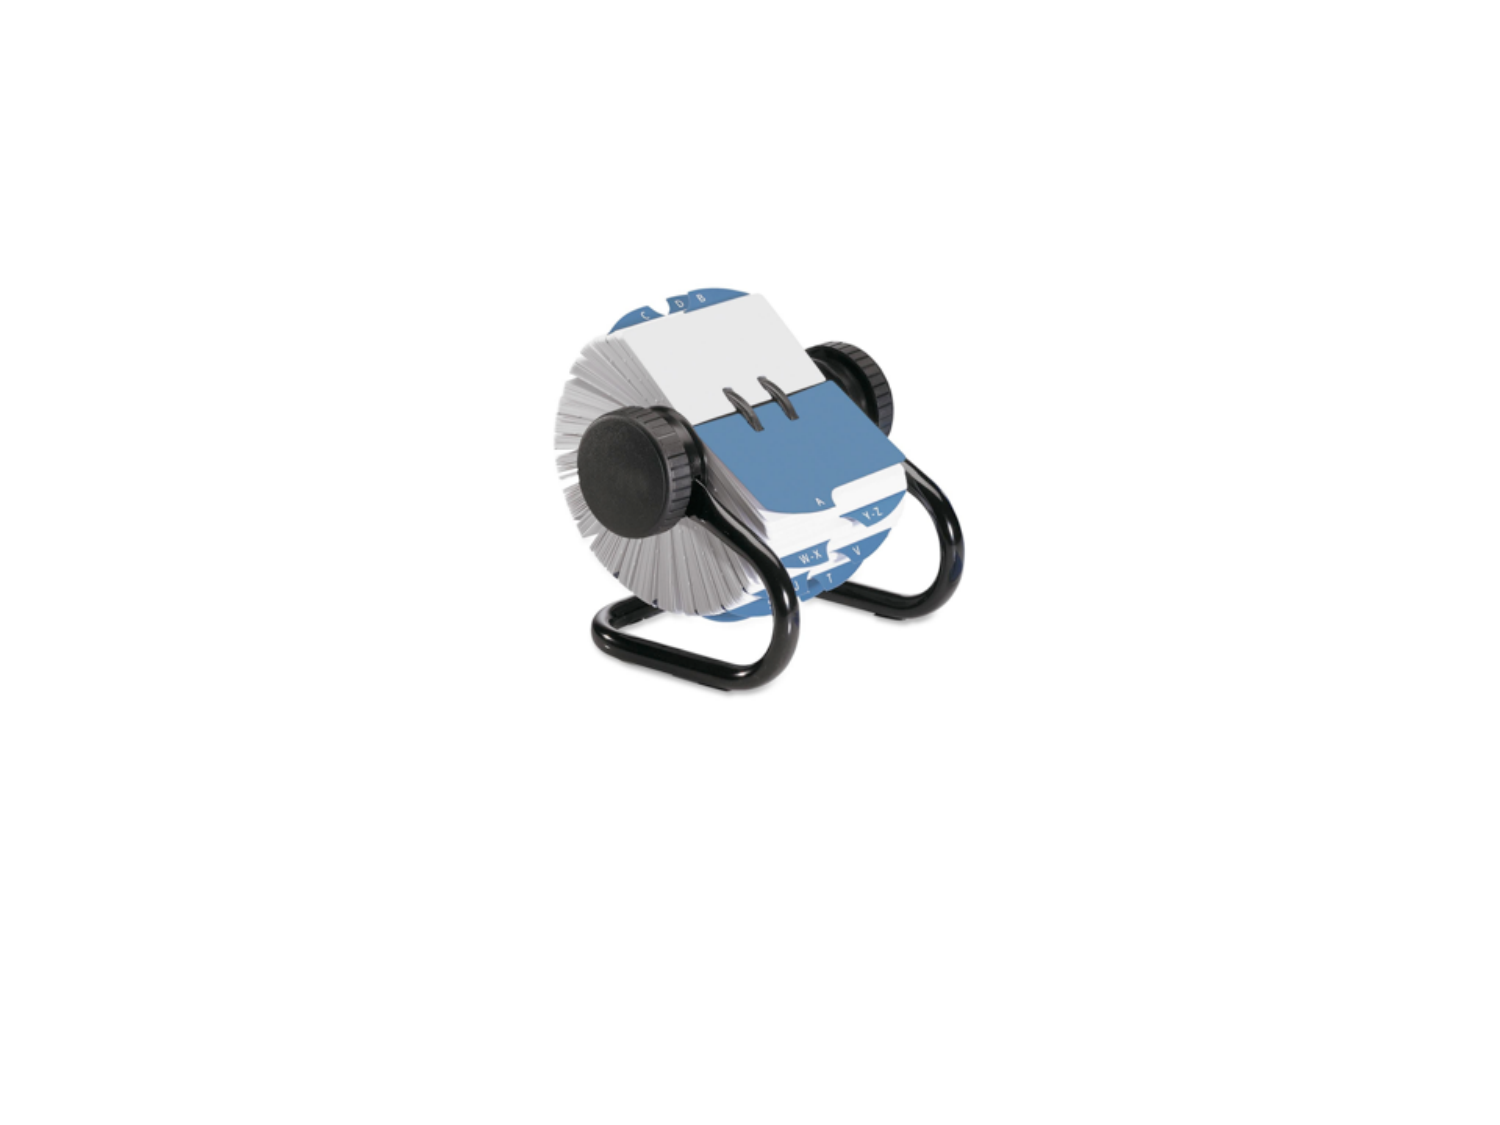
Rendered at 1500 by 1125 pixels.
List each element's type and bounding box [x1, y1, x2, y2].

picture [518, 248, 1002, 732]
